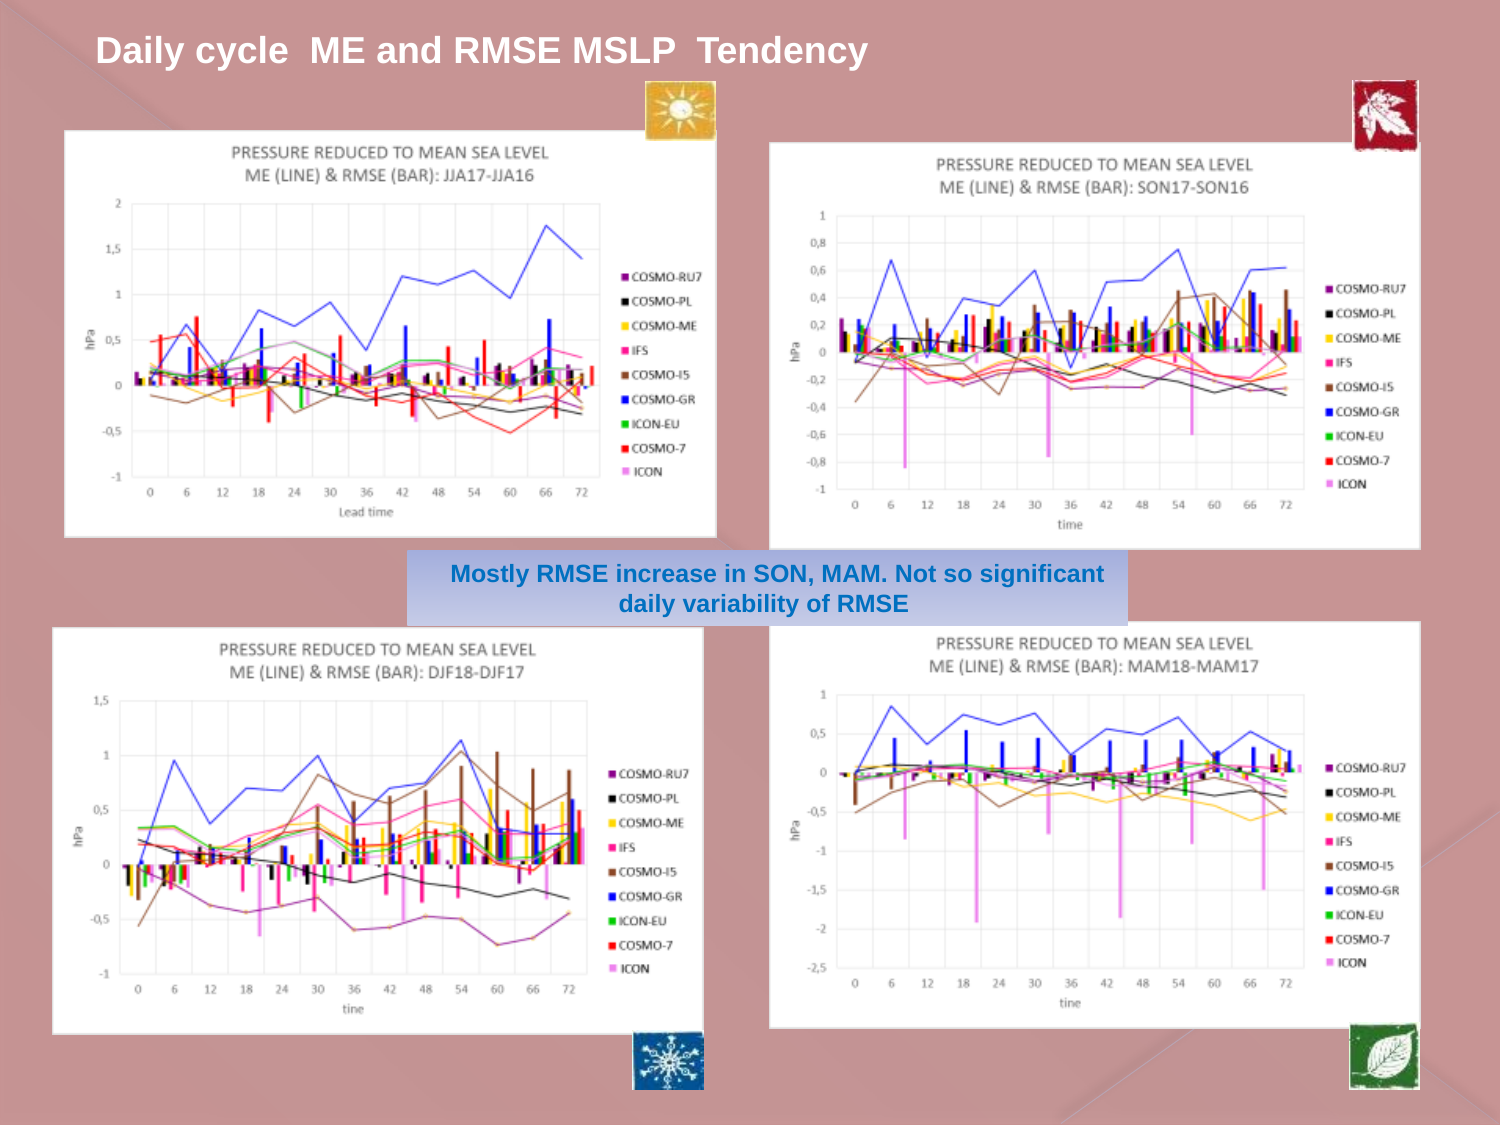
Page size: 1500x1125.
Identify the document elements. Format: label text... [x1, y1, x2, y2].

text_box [51, 626, 704, 1091]
text_box Daily cycle ME and RMSE MSLP Tendency [80, 19, 885, 79]
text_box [769, 621, 1421, 1091]
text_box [769, 80, 1421, 550]
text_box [64, 81, 717, 539]
text_box Mostly RMSE increase in SON, MAM. Not so significant daily variability of RMSE [407, 550, 1128, 626]
